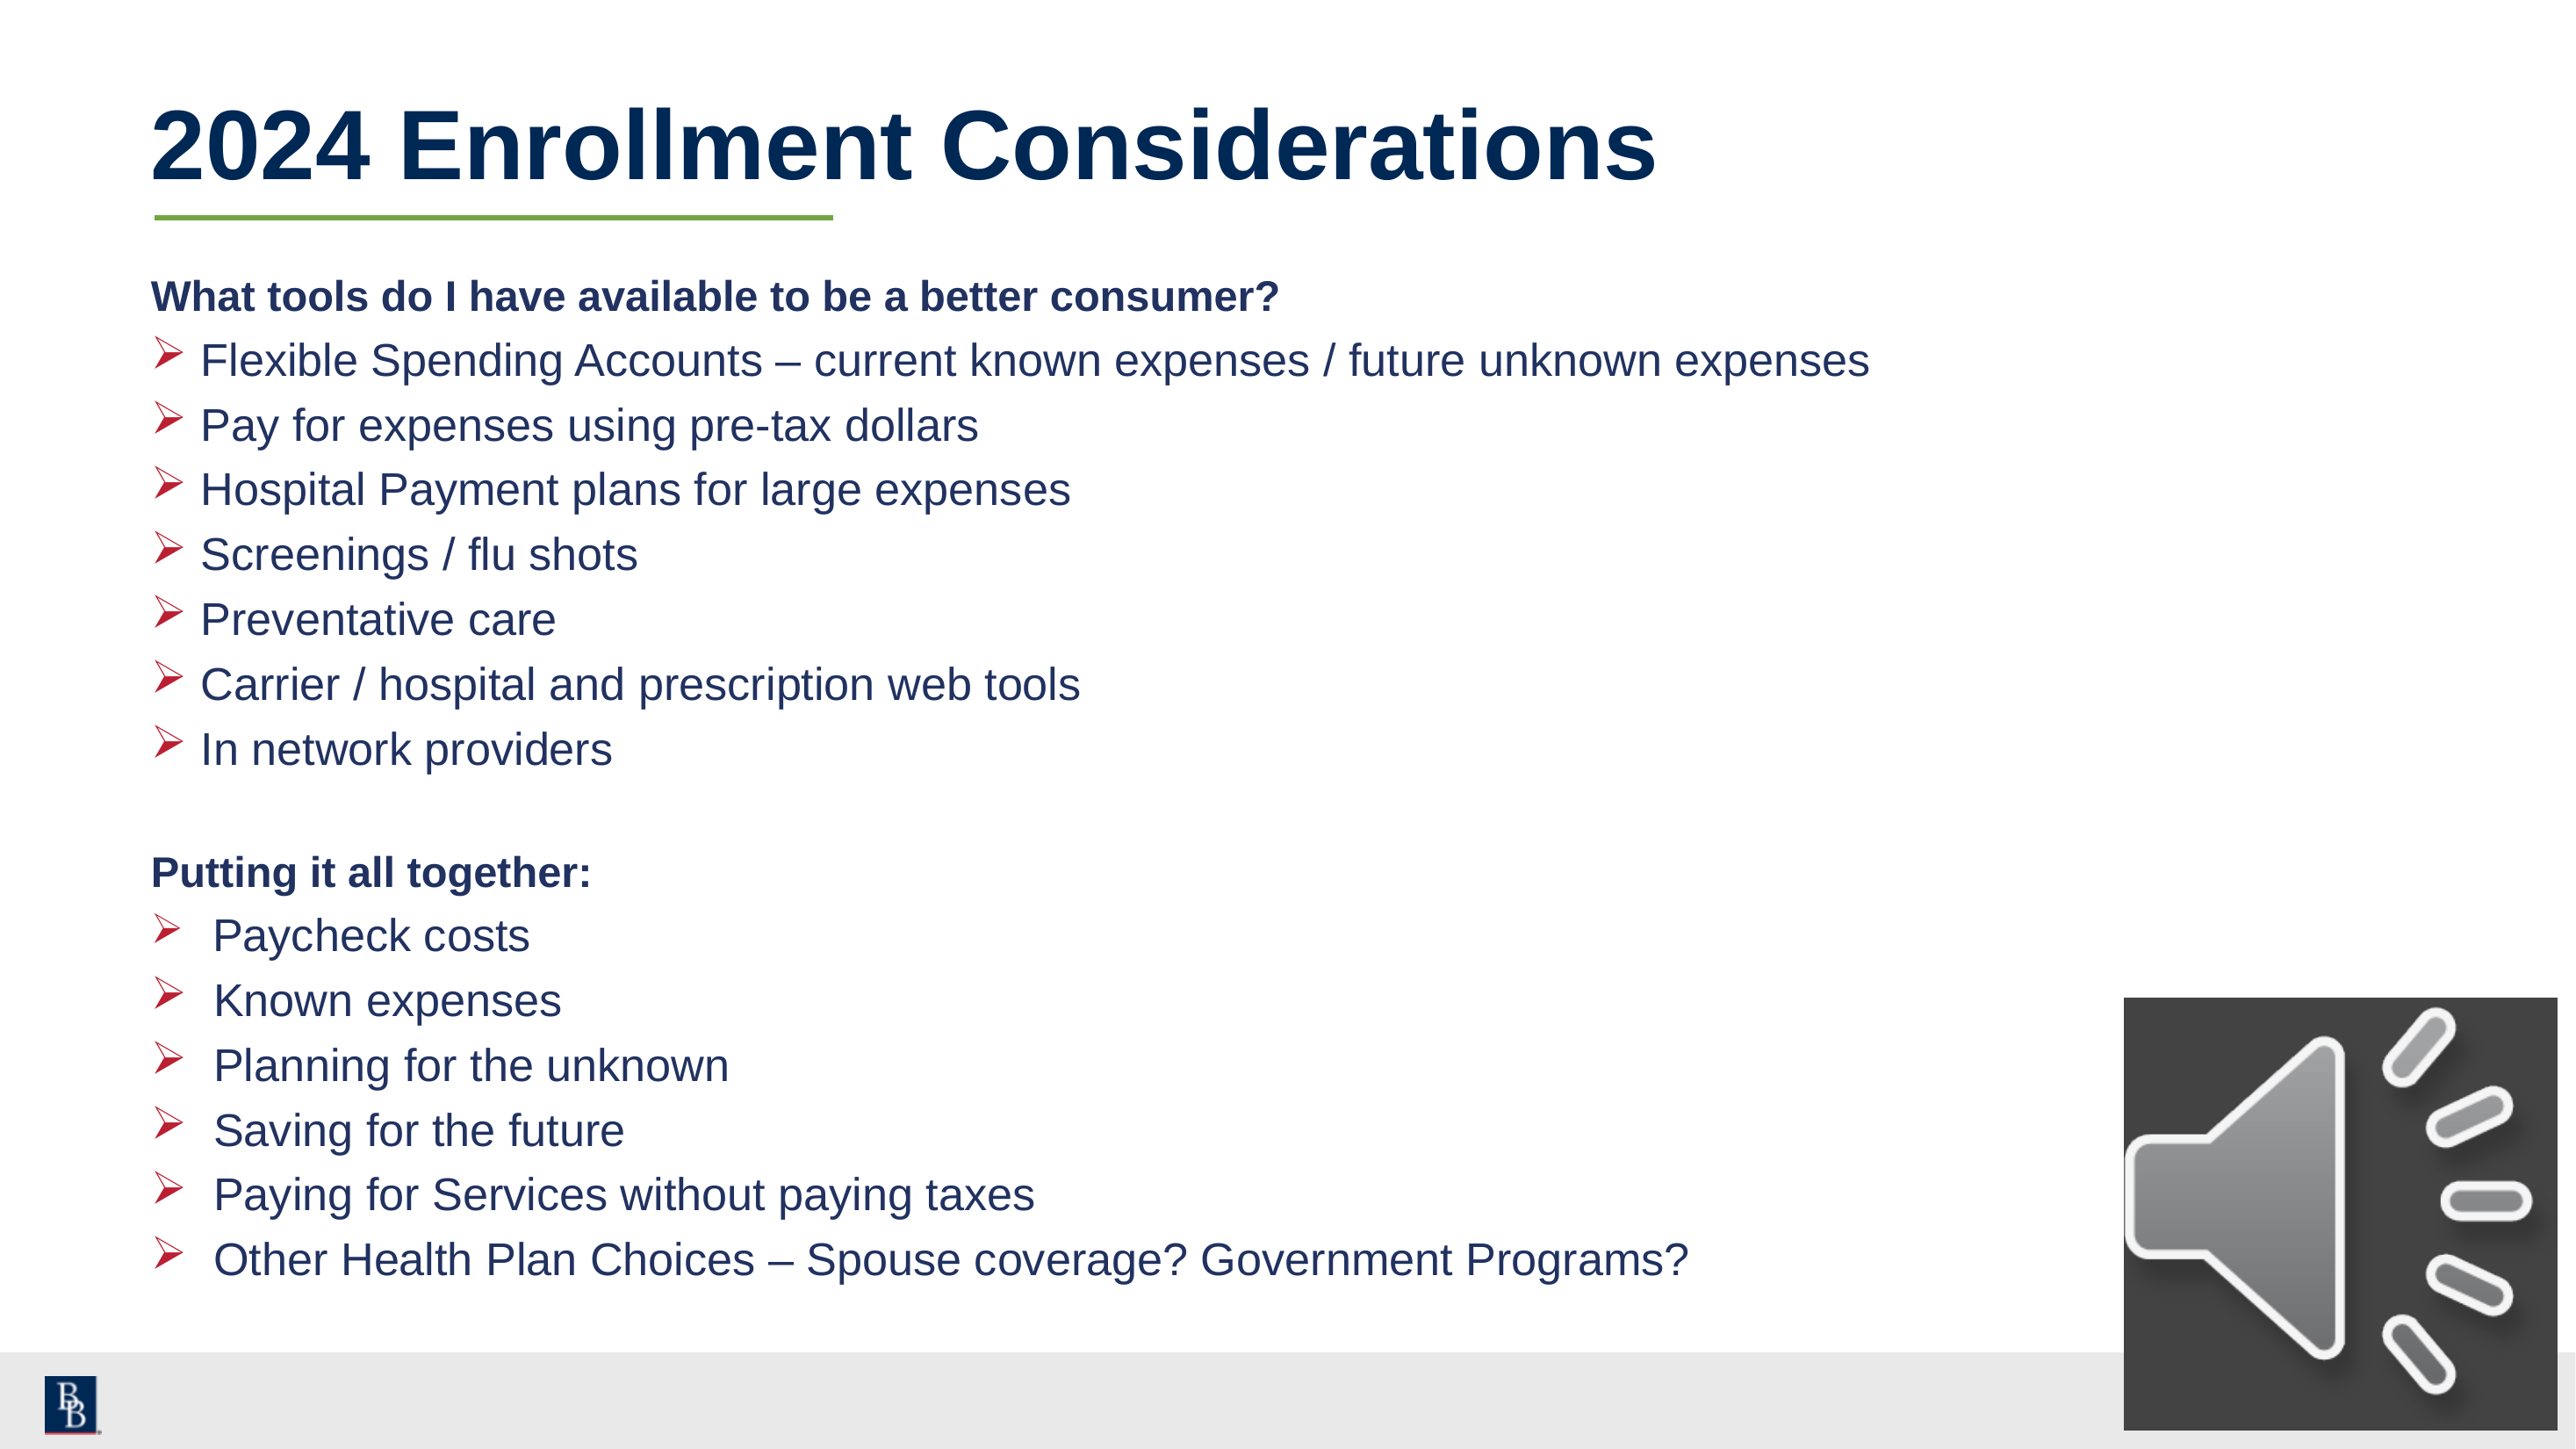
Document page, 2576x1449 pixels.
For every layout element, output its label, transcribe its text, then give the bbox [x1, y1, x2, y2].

picture [45, 1376, 102, 1435]
picture [2123, 997, 2558, 1432]
slide_number BROWN & BROWN | 21 [1951, 1373, 2531, 1435]
list What tools do I have available to be a better consumer? Flexible Spending Accounts – current known expenses / future unknown expenses Pay for expenses using pre-tax dollars Hospital Payment plans for large expenses Screenings / flu shots Preventative care Carrier / hospital and prescription web tools In network providers Putting it all together: Paycheck costs Known expenses Planning for the unknown Saving for the future Paying for Services without paying taxes Other Health Plan Choices – Spouse coverage? Government Programs? [137, 268, 2399, 1306]
title 2024 Enrollment Considerations [137, 76, 2399, 219]
